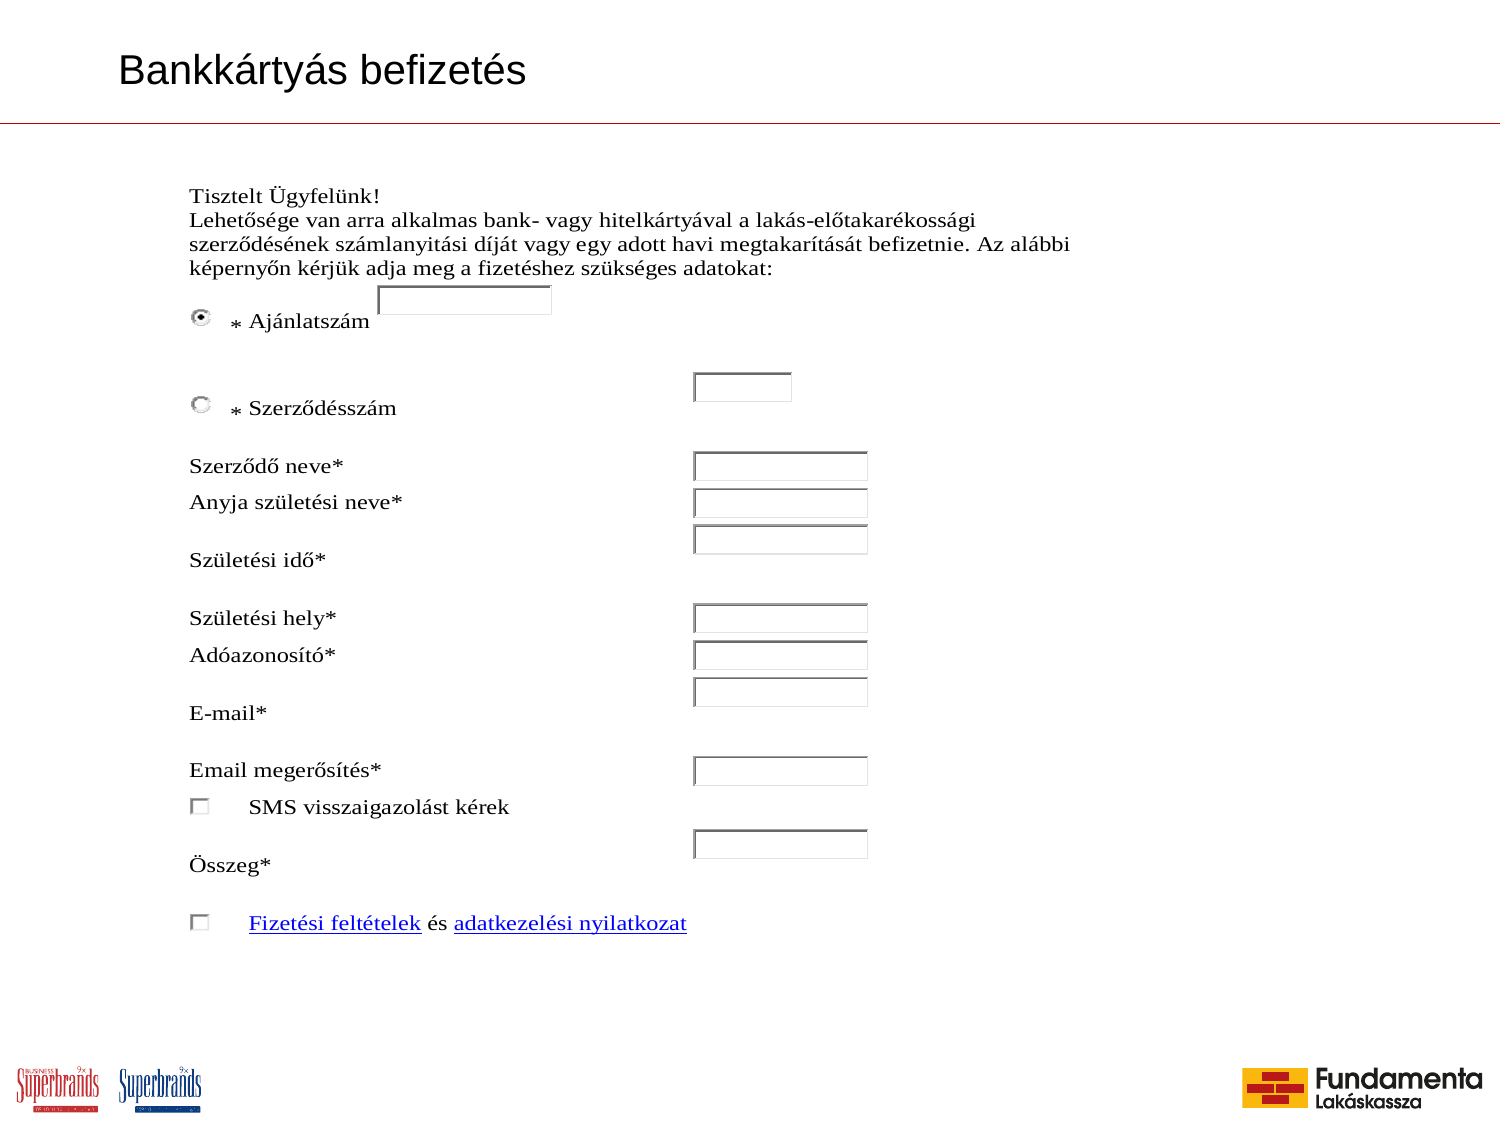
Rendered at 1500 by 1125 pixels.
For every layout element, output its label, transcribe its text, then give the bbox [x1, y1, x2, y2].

title Bankkártyás befizetés [103, 18, 1397, 124]
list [182, 184, 1117, 988]
